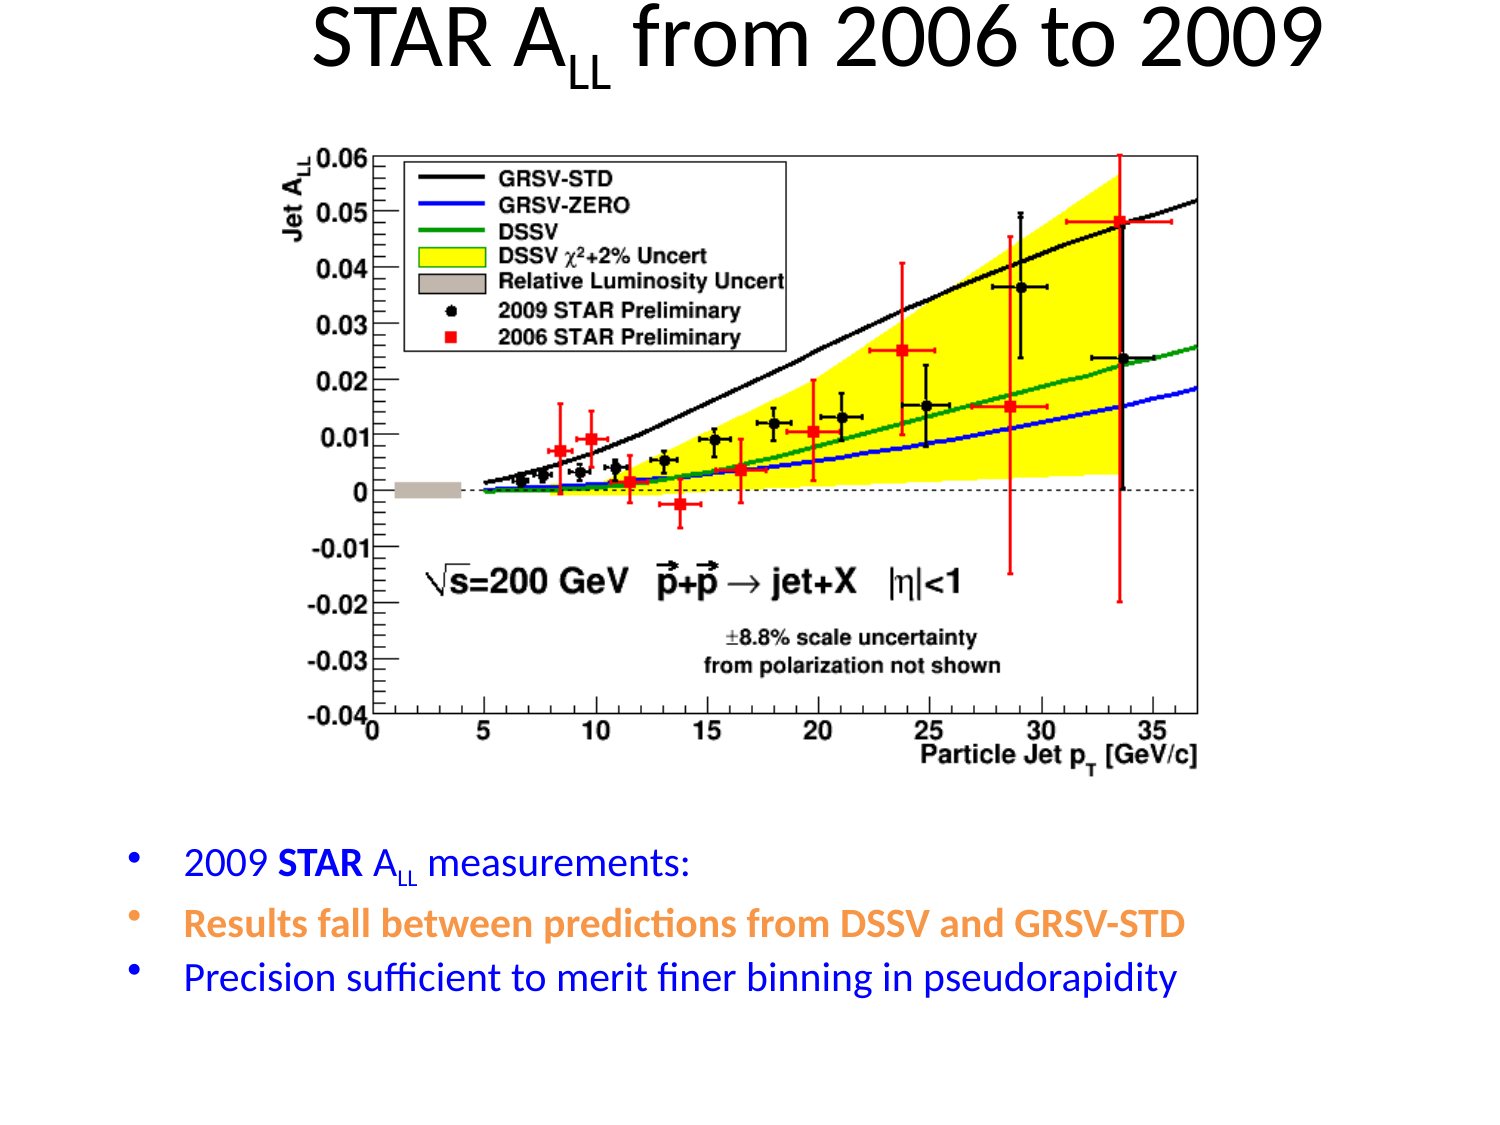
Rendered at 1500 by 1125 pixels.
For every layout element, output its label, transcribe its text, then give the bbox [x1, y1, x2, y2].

title STAR ALL from 2006 to 2009 [187, 0, 1450, 100]
picture [274, 125, 1226, 785]
text_box 2009 STAR ALL measurements: Results fall between predictions from DSSV and GRSV-STD Precision sufficient to merit finer binning in pseudorapidity [112, 827, 1388, 1052]
